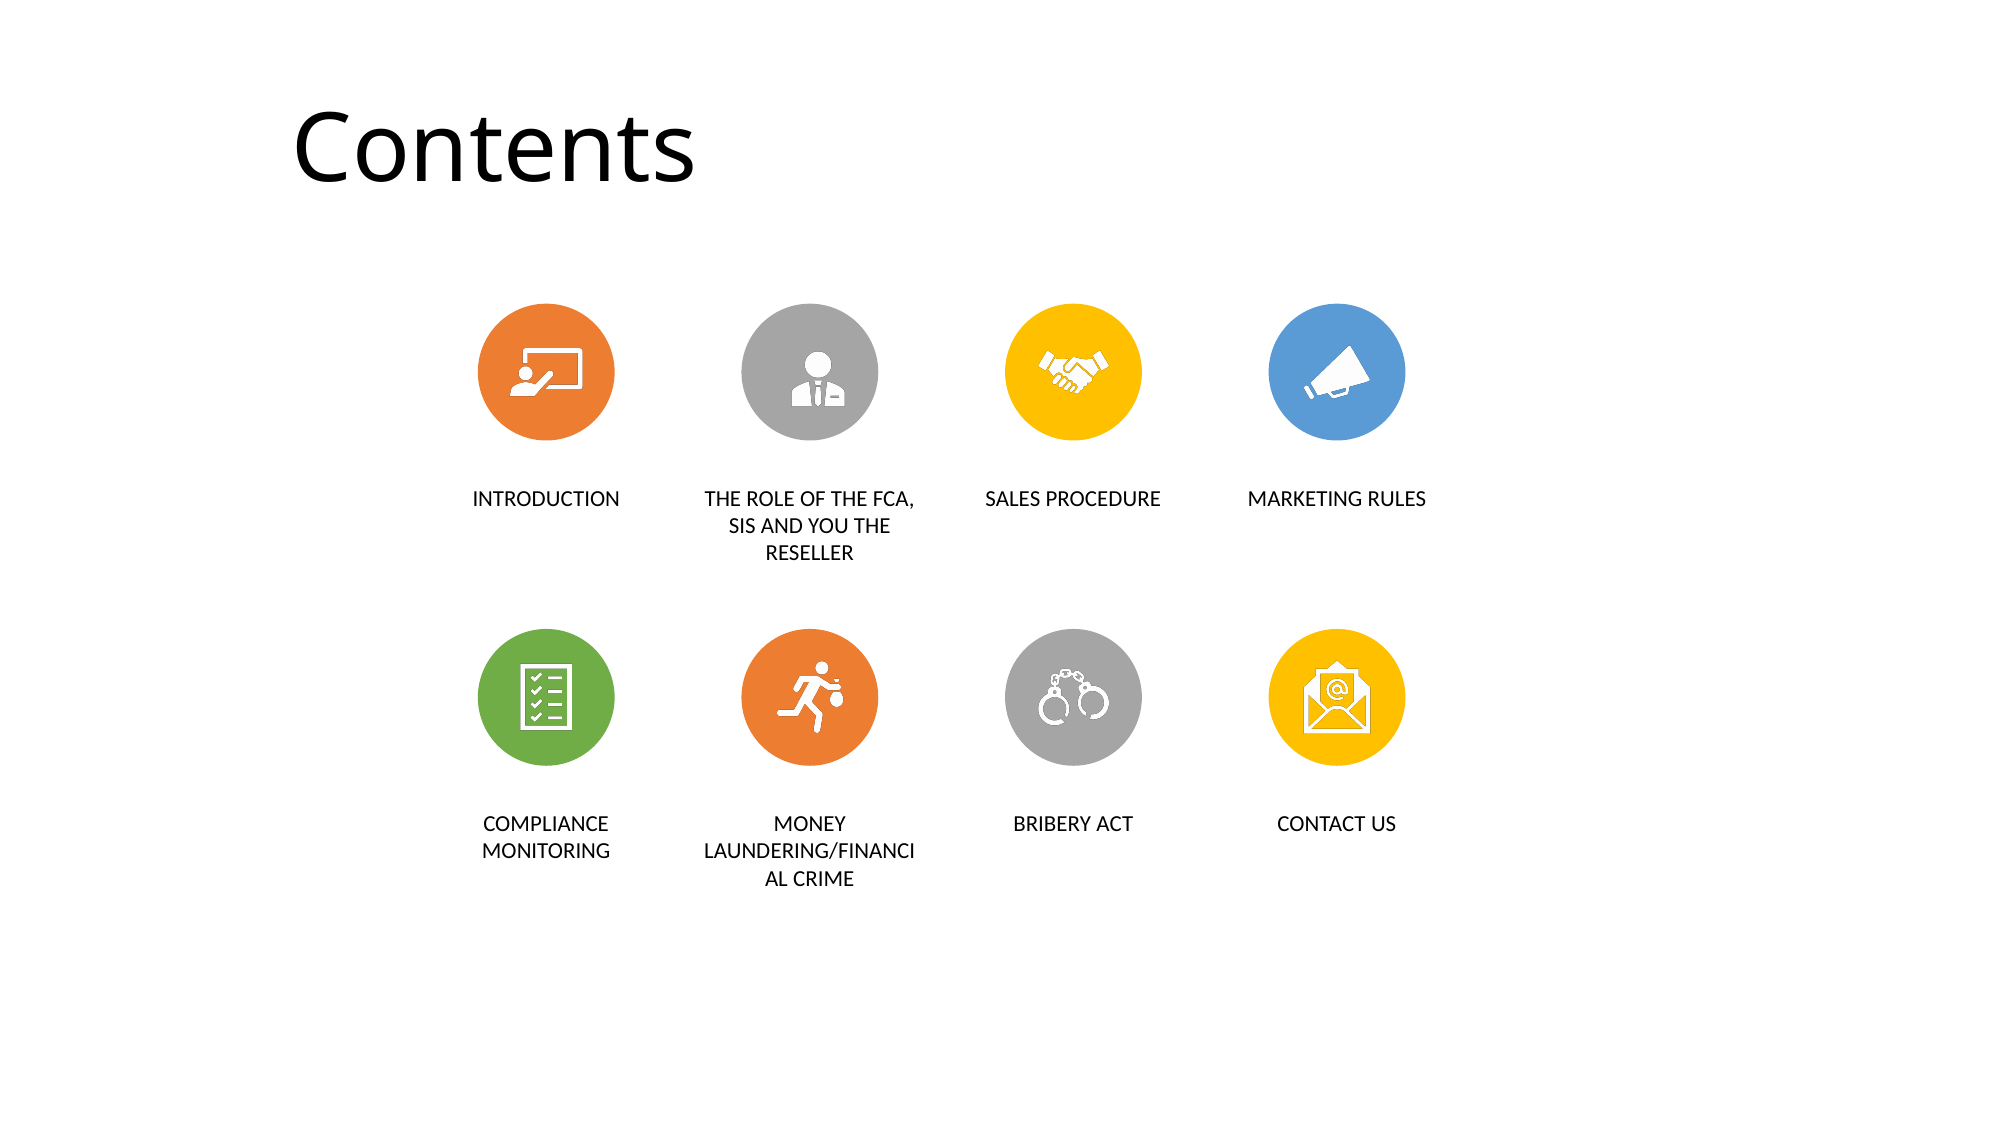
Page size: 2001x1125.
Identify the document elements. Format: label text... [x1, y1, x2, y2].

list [433, 209, 1450, 992]
title Contents [276, 47, 790, 210]
